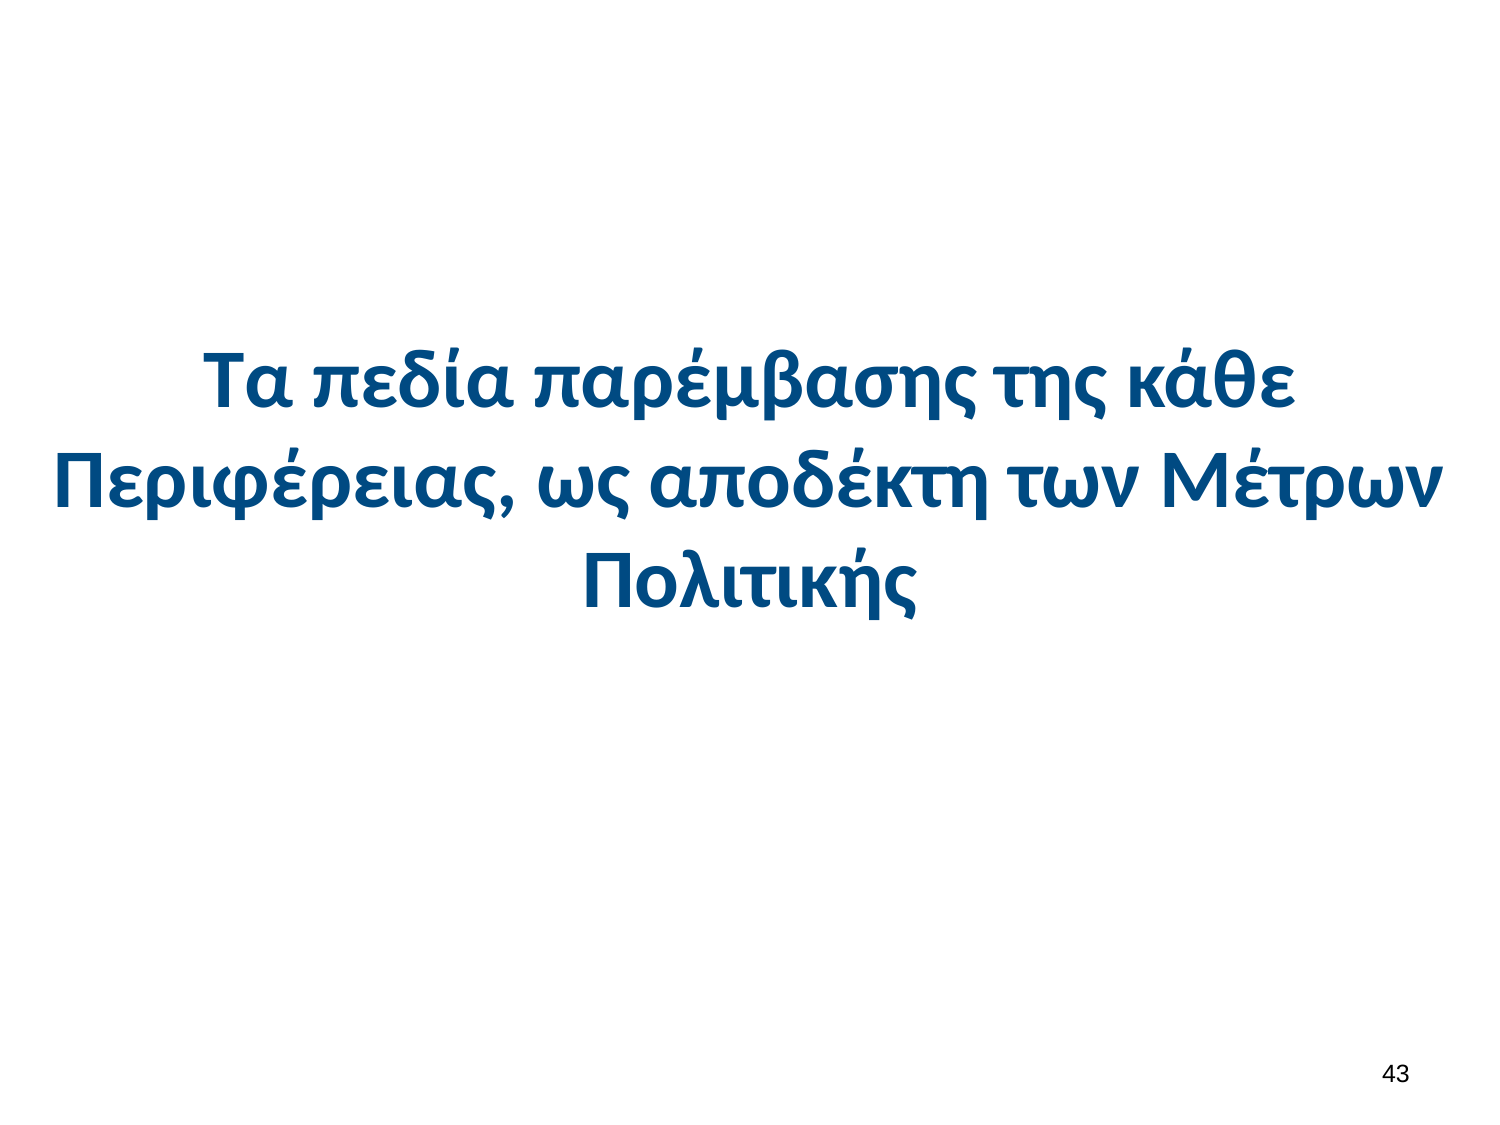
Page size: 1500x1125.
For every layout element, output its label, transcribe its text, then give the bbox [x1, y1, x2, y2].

title Τα πεδία παρέμβασης της κάθε Περιφέρειας, ως αποδέκτη των Μέτρων Πολιτικής [0, 326, 1500, 622]
slide_number 42 [1074, 1042, 1425, 1103]
